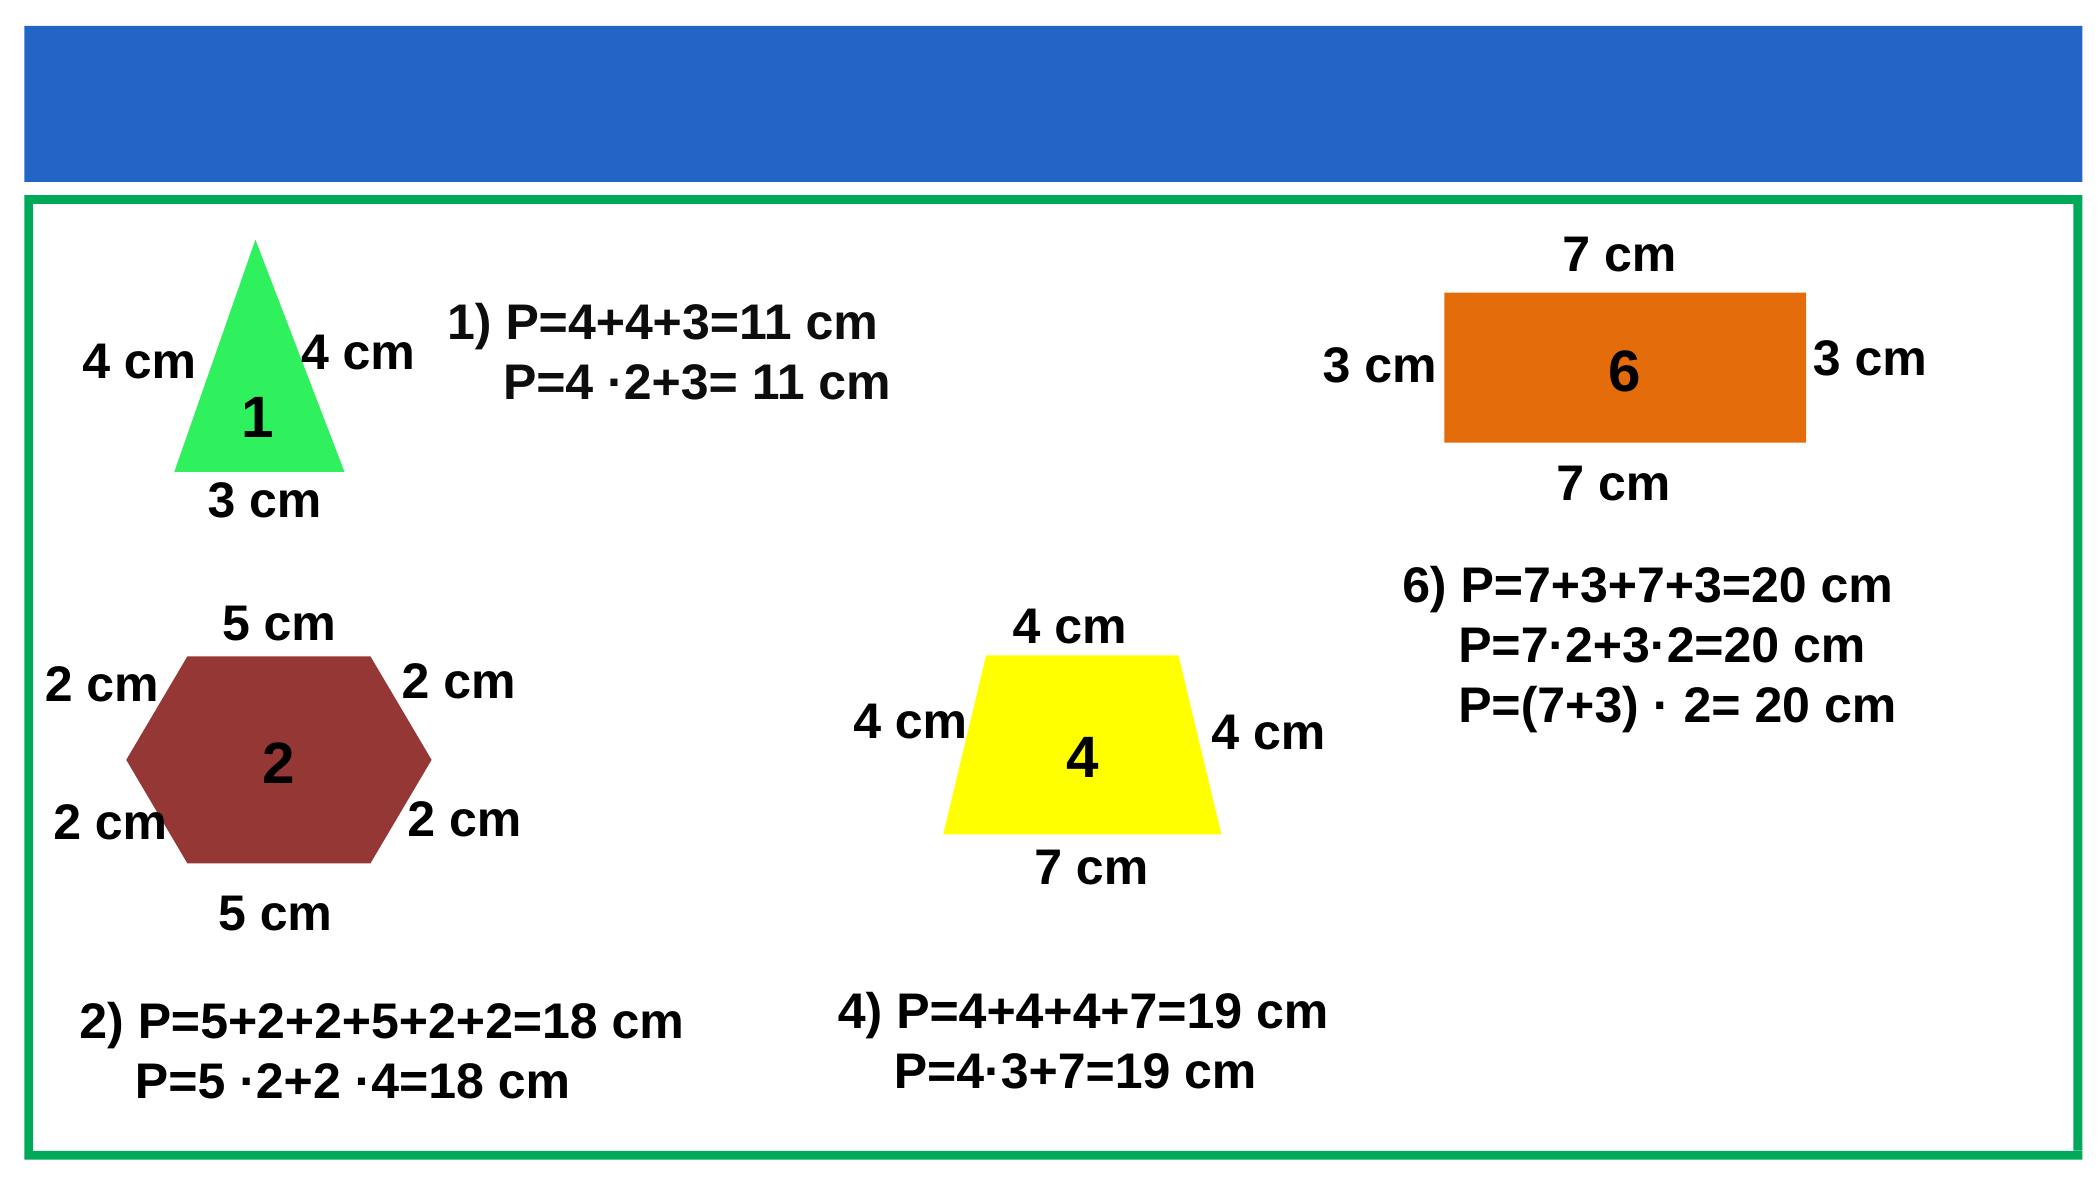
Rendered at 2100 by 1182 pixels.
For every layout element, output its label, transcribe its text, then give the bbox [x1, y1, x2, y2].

text_box 4 cm [280, 312, 436, 387]
text_box 7 cm [1345, 213, 1894, 289]
text_box 4 cm [1191, 692, 1346, 768]
title 2) P=5+2+2+5+2+2=18 cm P=5 ·2+2 ·4=18 cm [79, 988, 710, 1110]
text_box 4 cm [59, 321, 219, 396]
text_box 4 cm [997, 586, 1142, 662]
text_box 1 [172, 237, 347, 474]
list 4) P=4+4+4+7=19 cm P=4·3+7=19 cm [837, 978, 1447, 1100]
text_box 2 cm [374, 778, 555, 854]
text_box 6 [1442, 291, 1808, 442]
text_box 2 cm [38, 781, 183, 857]
text_box 5 cm [80, 872, 470, 948]
text_box 3 cm [1307, 324, 1452, 400]
text_box 7 cm [1016, 826, 1167, 902]
text_box 6) P=7+3+7+3=20 cm P=7·2+3·2=20 cm P=(7+3) · 2= 20 cm [1387, 545, 2005, 740]
text_box 5 cm [38, 582, 520, 658]
text_box 2 cm [29, 643, 175, 719]
text_box 7 cm [1418, 442, 1809, 518]
text_box 2 [124, 658, 434, 866]
text_box 3 cm [192, 460, 337, 535]
text_box 4 cm [823, 681, 997, 757]
text_box 4 [941, 653, 1224, 837]
list 1) P=4+4+3=11 cm P=4 ·2+3= 11 cm [447, 289, 1112, 411]
text_box 2 cm [355, 640, 562, 716]
text_box 3 cm [1758, 317, 1981, 393]
